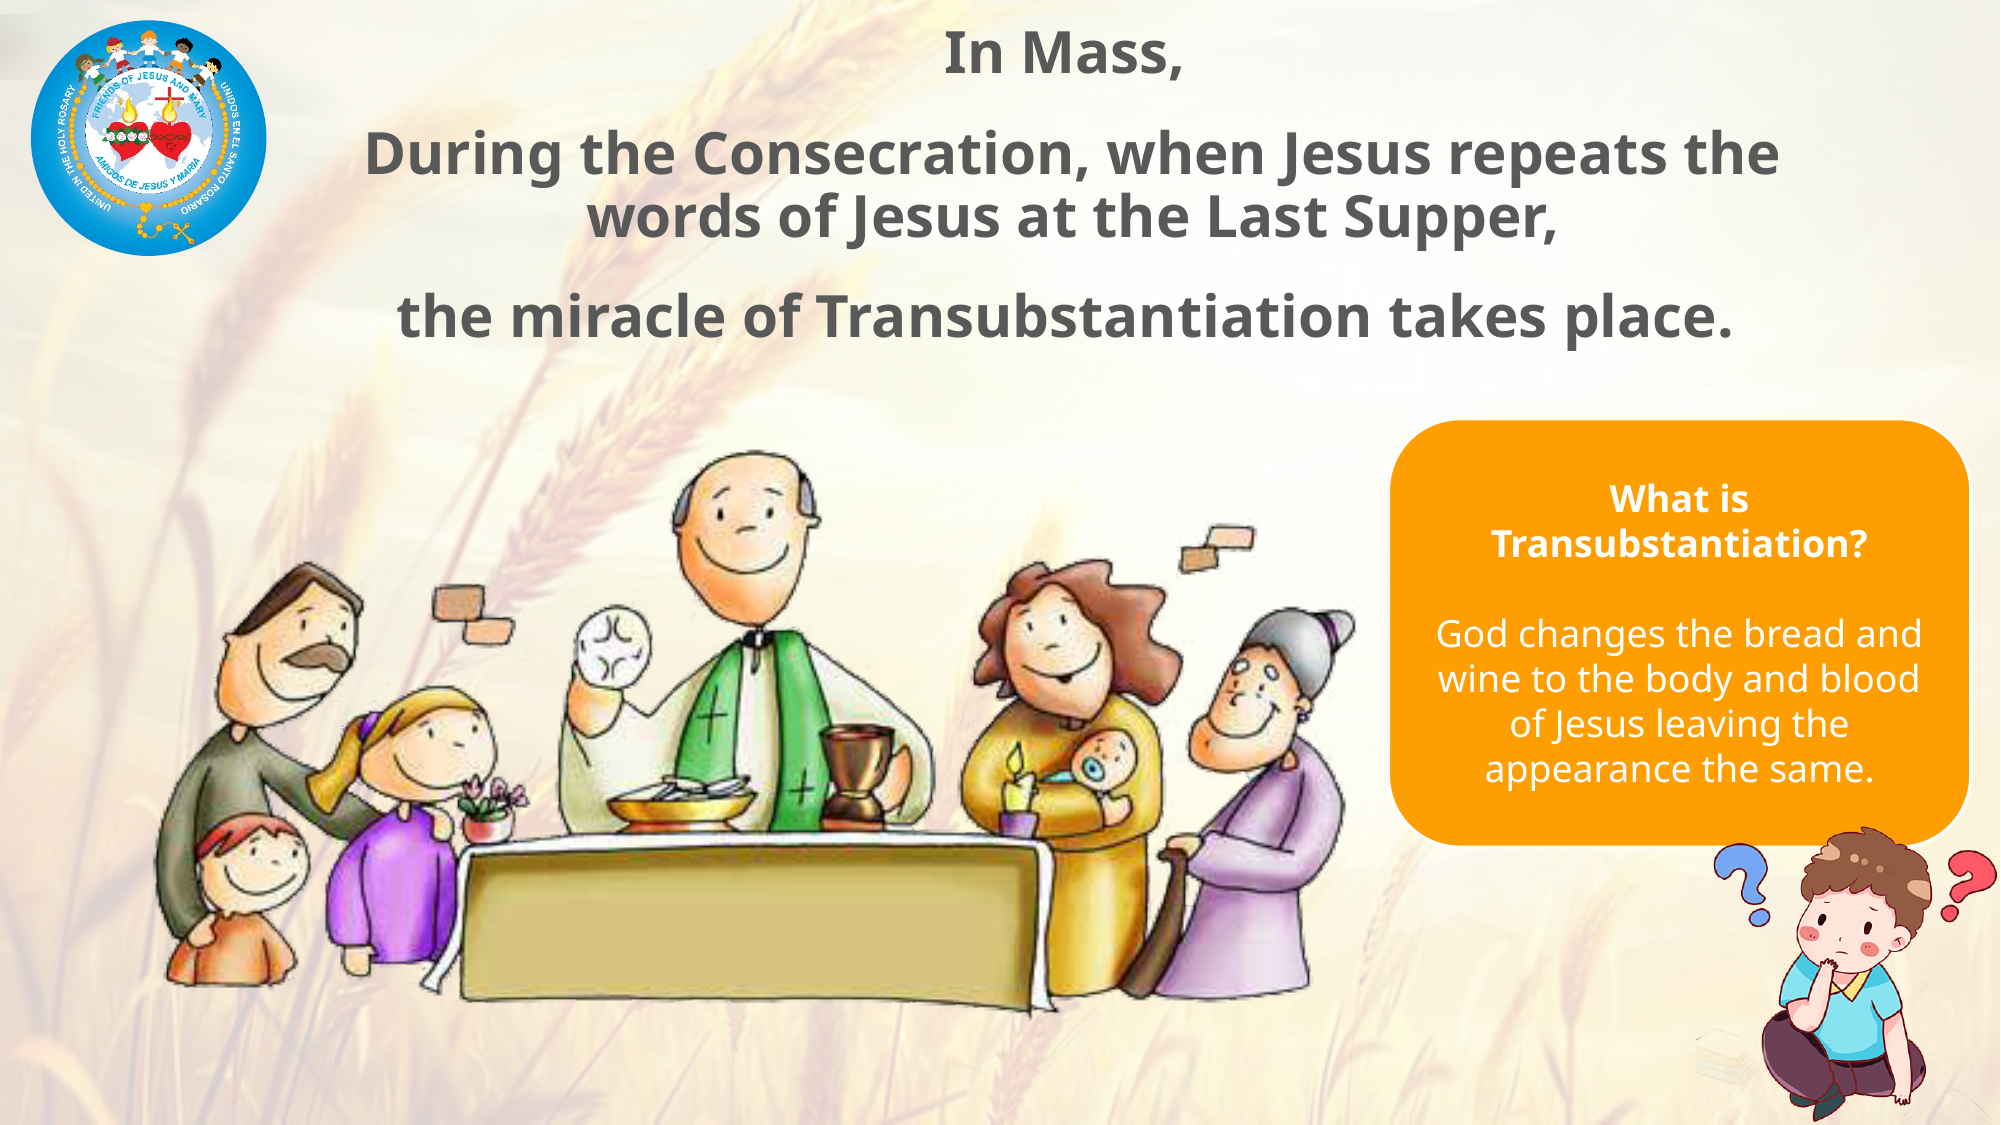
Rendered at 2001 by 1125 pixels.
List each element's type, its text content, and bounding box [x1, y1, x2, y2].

picture [55, 30, 242, 244]
list In Mass, During the Consecration, when Jesus repeats the words of Jesus at the Last Supper, the miracle of Transubstantiation takes place. [289, 15, 1849, 355]
text_box What is Transubstantiation? God changes the bread and wine to the body and blood of Jesus leaving the appearance the same. [1389, 417, 1973, 849]
picture [1696, 818, 2000, 1125]
picture [124, 418, 1389, 1036]
